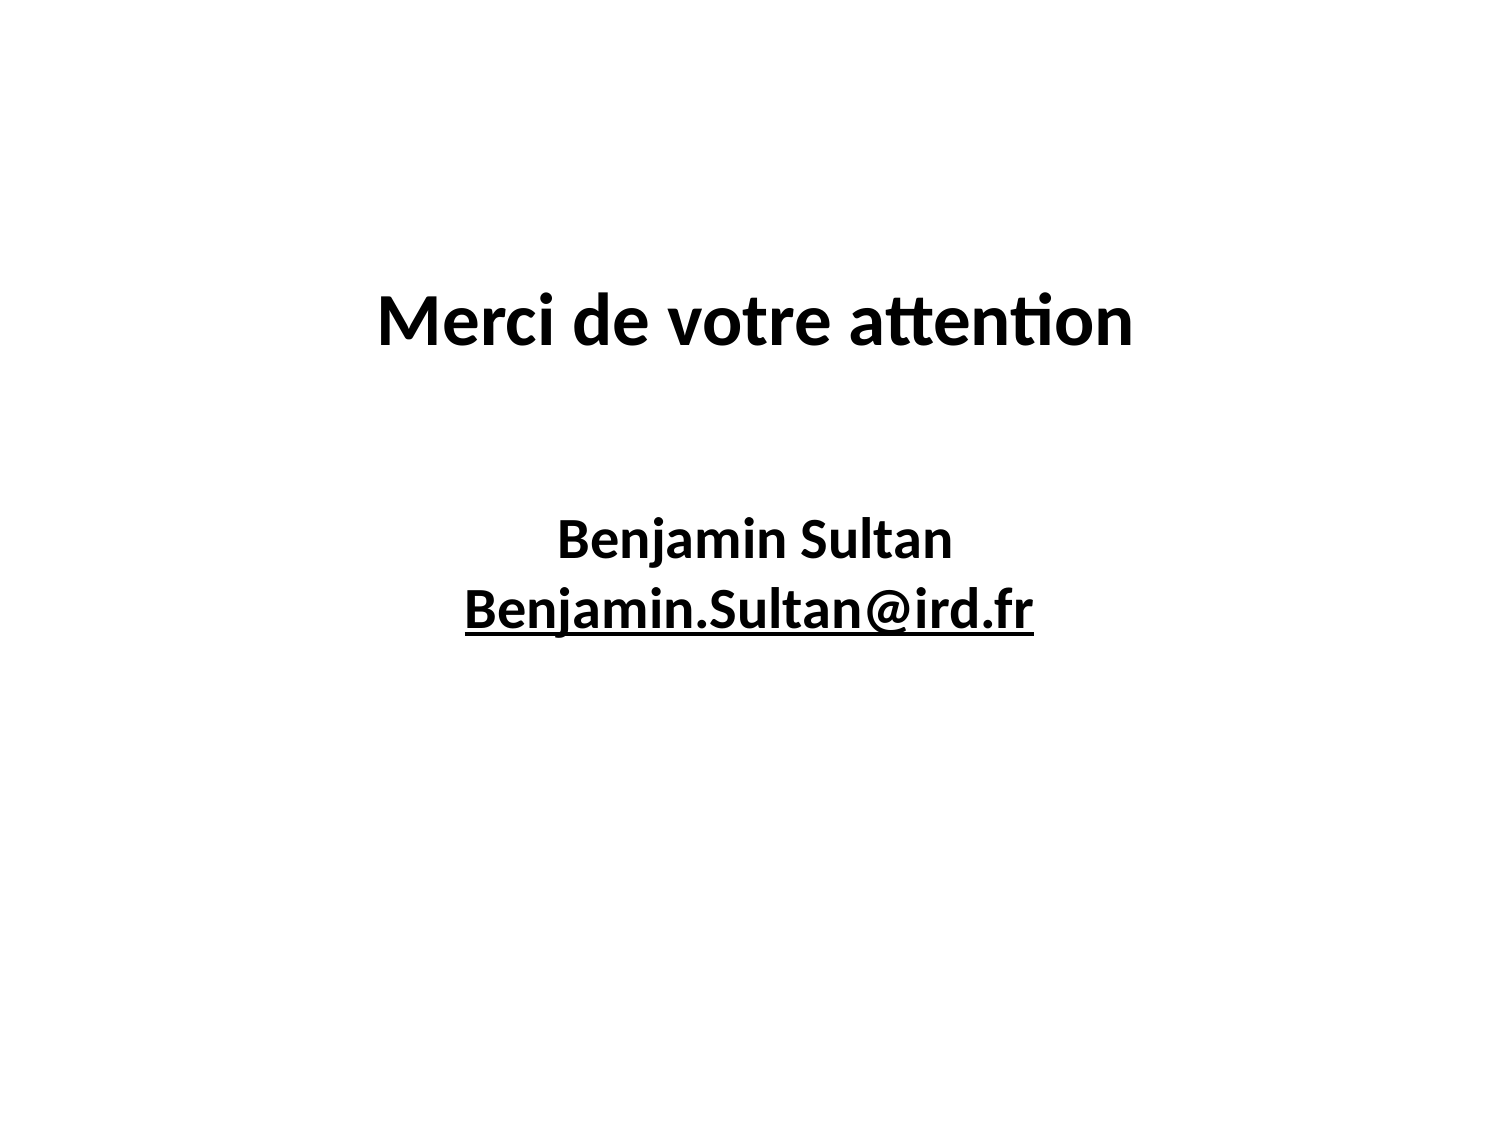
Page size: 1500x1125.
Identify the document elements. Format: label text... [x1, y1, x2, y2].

text_box Merci de votre attention Benjamin Sultan Benjamin.Sultan@ird.fr [76, 172, 1436, 648]
